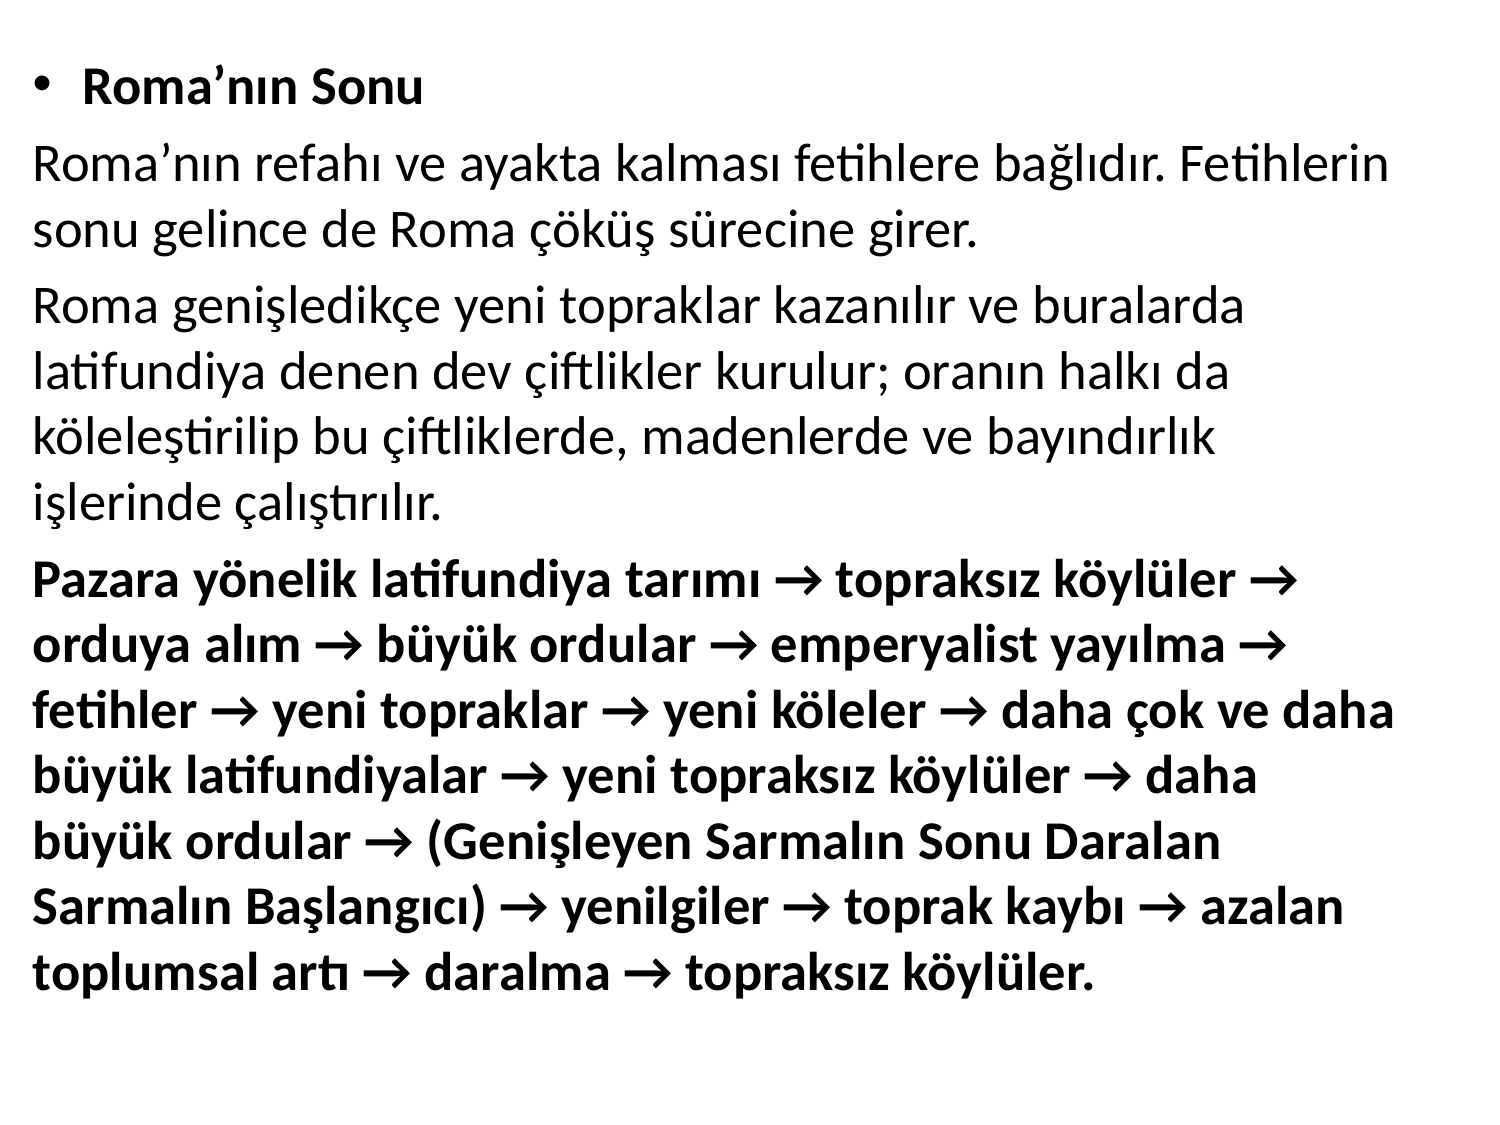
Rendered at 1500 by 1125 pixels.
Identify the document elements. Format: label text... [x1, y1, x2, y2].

list Roma’nın Sonu Roma’nın refahı ve ayakta kalması fetihlere bağlıdır. Fetihlerin sonu gelince de Roma çöküş sürecine girer. Roma genişledikçe yeni topraklar kazanılır ve buralarda latifundiya denen dev çiftlikler kurulur; oranın halkı da köleleştirilip bu çiftliklerde, madenlerde ve bayındırlık işlerinde çalıştırılır. Pazara yönelik latifundiya tarımı → topraksız köylüler → orduya alım → büyük ordular → emperyalist yayılma → fetihler → yeni topraklar → yeni köleler → daha çok ve daha büyük latifundiyalar → yeni topraksız köylüler → daha büyük ordular → (Genişleyen Sarmalın Sonu Daralan Sarmalın Başlangıcı) → yenilgiler → toprak kaybı → azalan toplumsal artı → daralma → topraksız köylüler. [17, 42, 1425, 1094]
